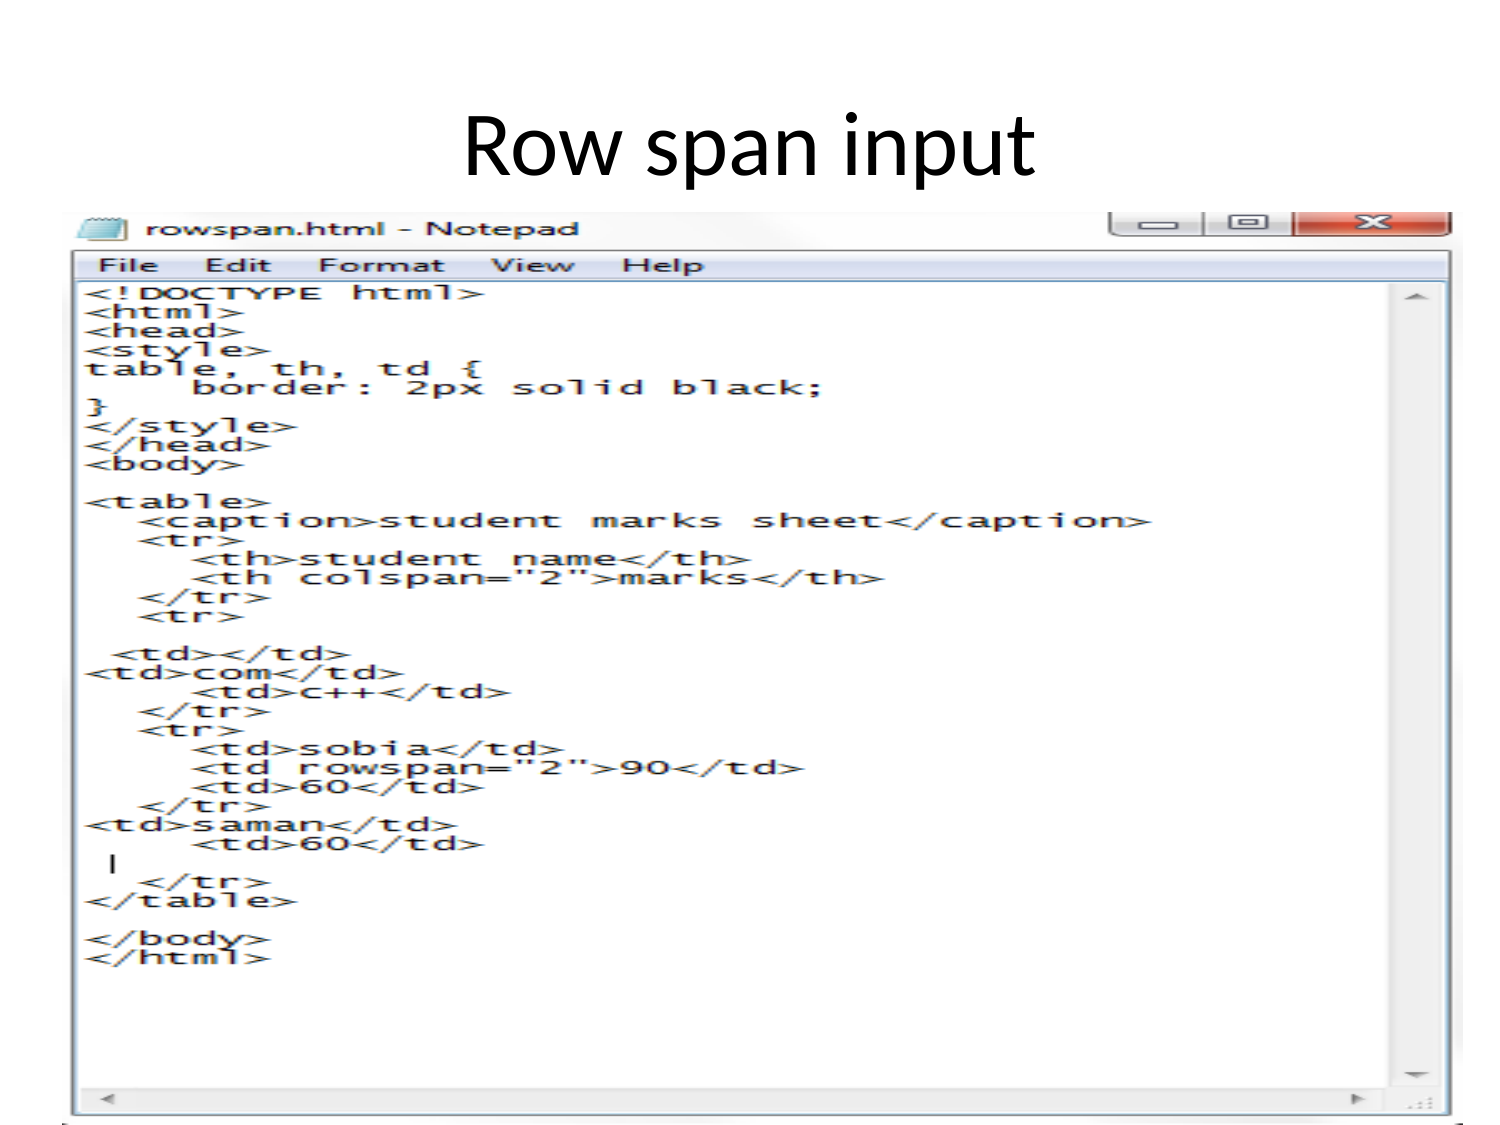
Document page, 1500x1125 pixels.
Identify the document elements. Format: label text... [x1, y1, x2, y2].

title Row span input [75, 45, 1425, 210]
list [62, 212, 1463, 1125]
